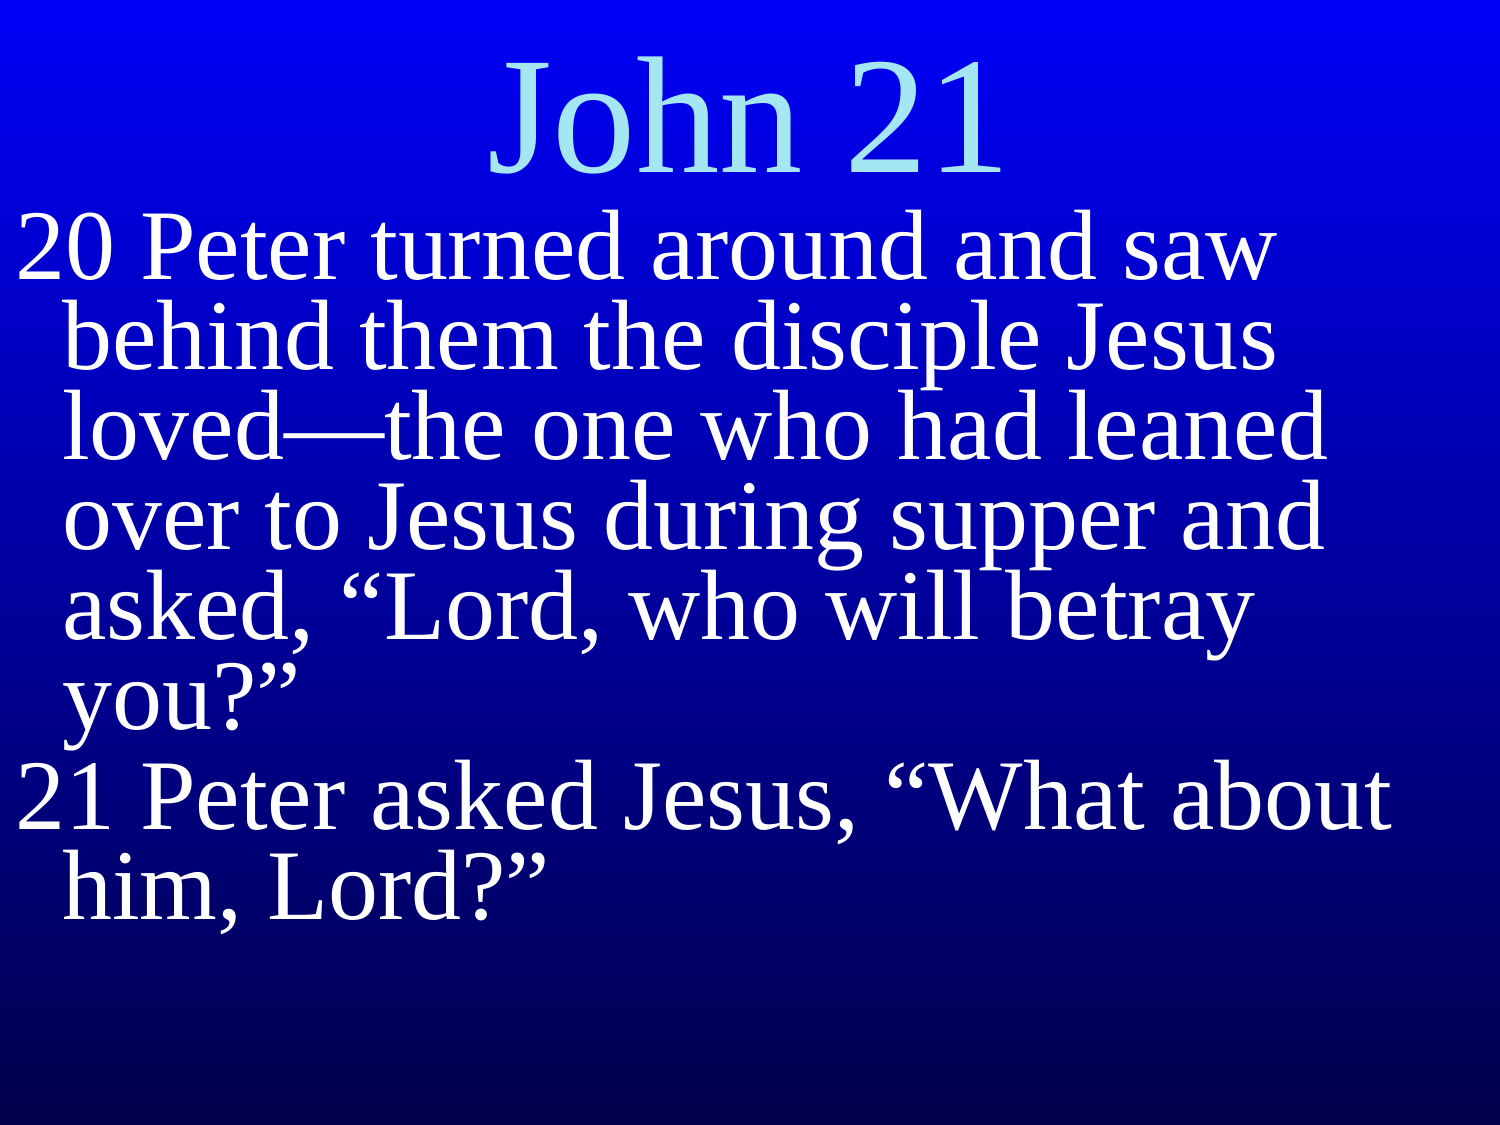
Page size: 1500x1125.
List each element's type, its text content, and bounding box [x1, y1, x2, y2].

list 20 Peter turned around and saw behind them the disciple Jesus loved—the one who had leaned over to Jesus during supper and asked, “Lord, who will betray you?” 21 Peter asked Jesus, “What about him, Lord?” [0, 199, 1500, 1001]
title John 21 [0, 0, 1500, 199]
